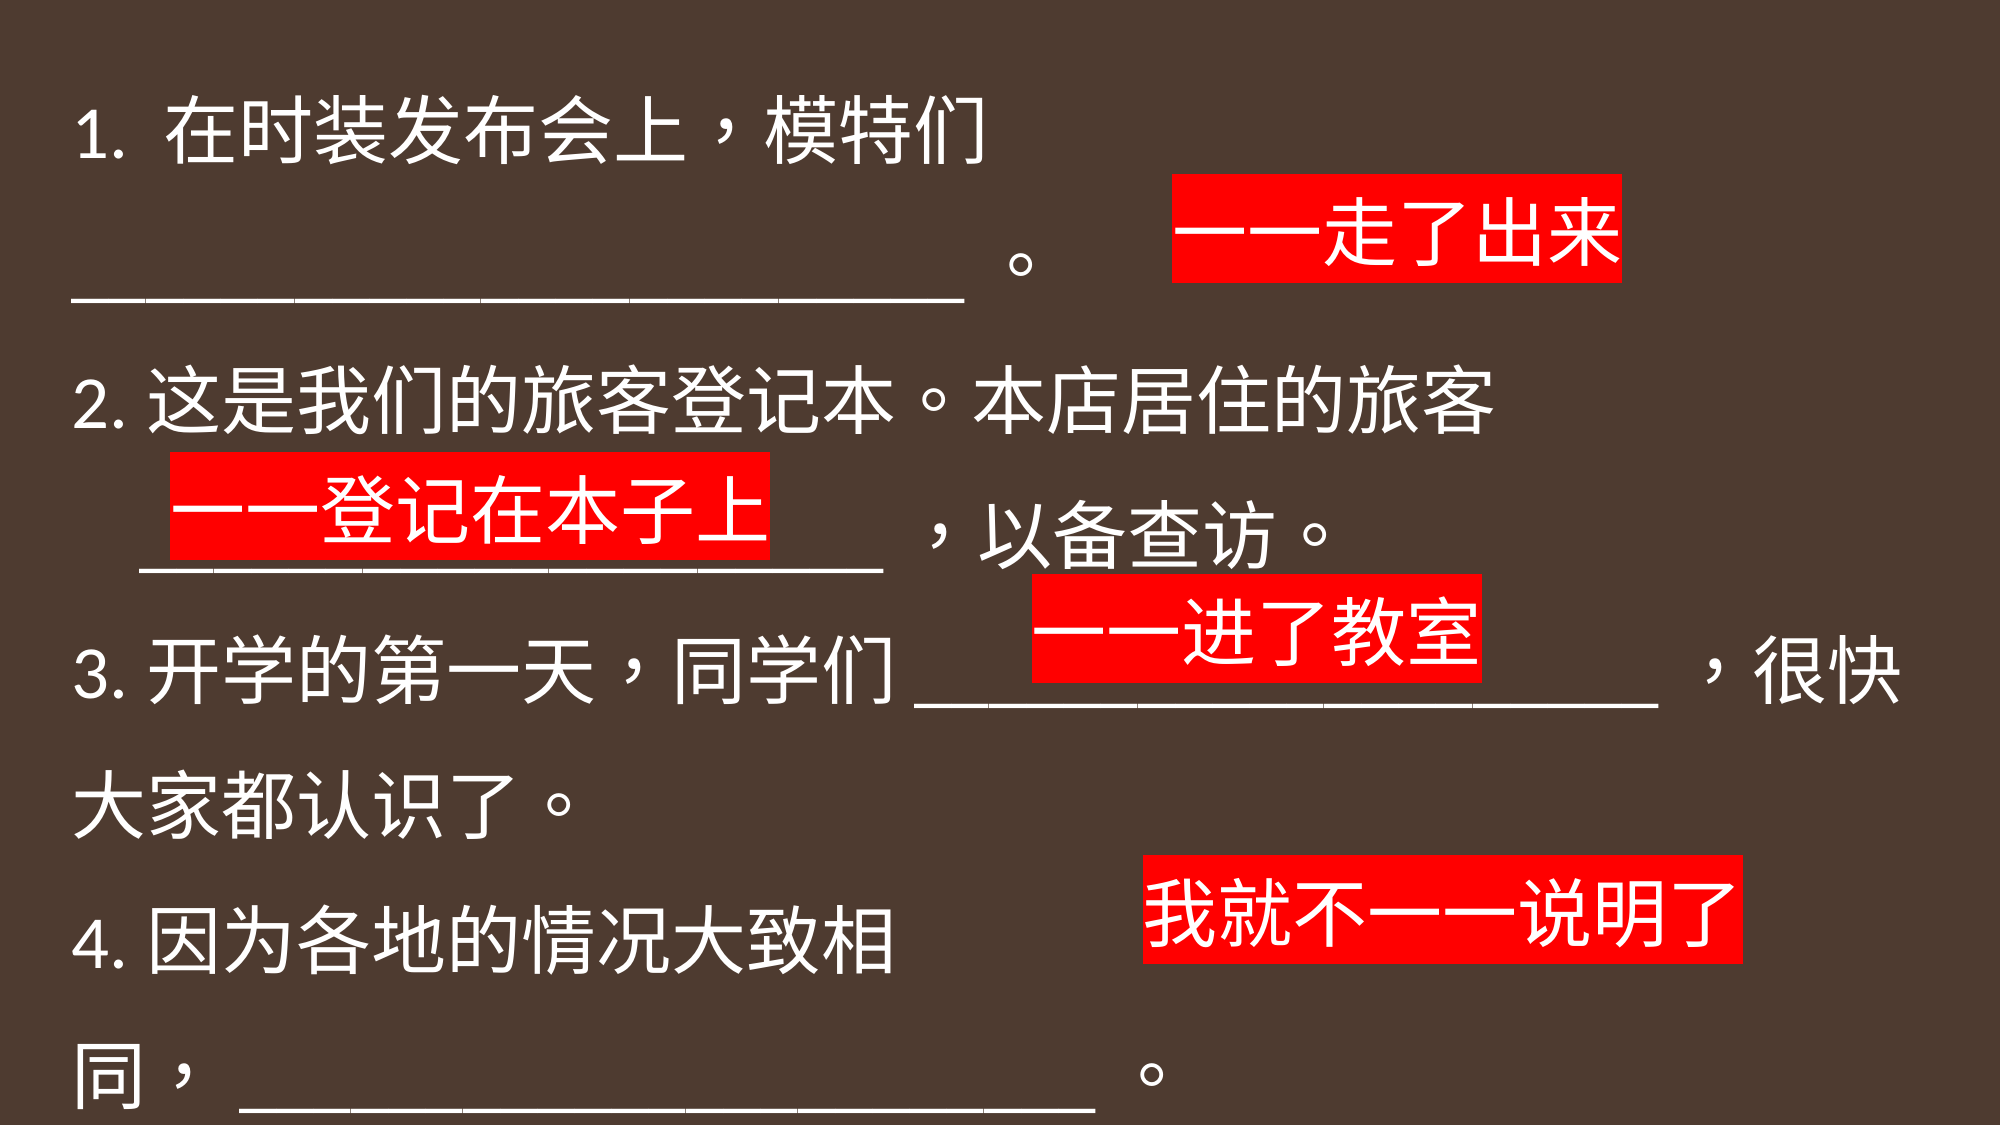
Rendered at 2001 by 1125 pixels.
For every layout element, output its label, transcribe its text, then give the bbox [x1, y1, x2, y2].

text_box 一一走了出来 [978, 178, 1817, 284]
text_box 一一登记在本子上 [96, 456, 844, 562]
text_box 1. 在时装发布会上，模特们________________________。 2.这是我们的旅客登记本。本店居住的旅客 ____________________，以备查访。 3.开学的第一天，同学们____________________，很快大家都认识了。 4.因为各地的情况大致相同，_______________________。 [56, 31, 1944, 1125]
text_box 一一进了教室 [883, 578, 1630, 684]
text_box 我就不一一说明了 [1069, 859, 1817, 965]
